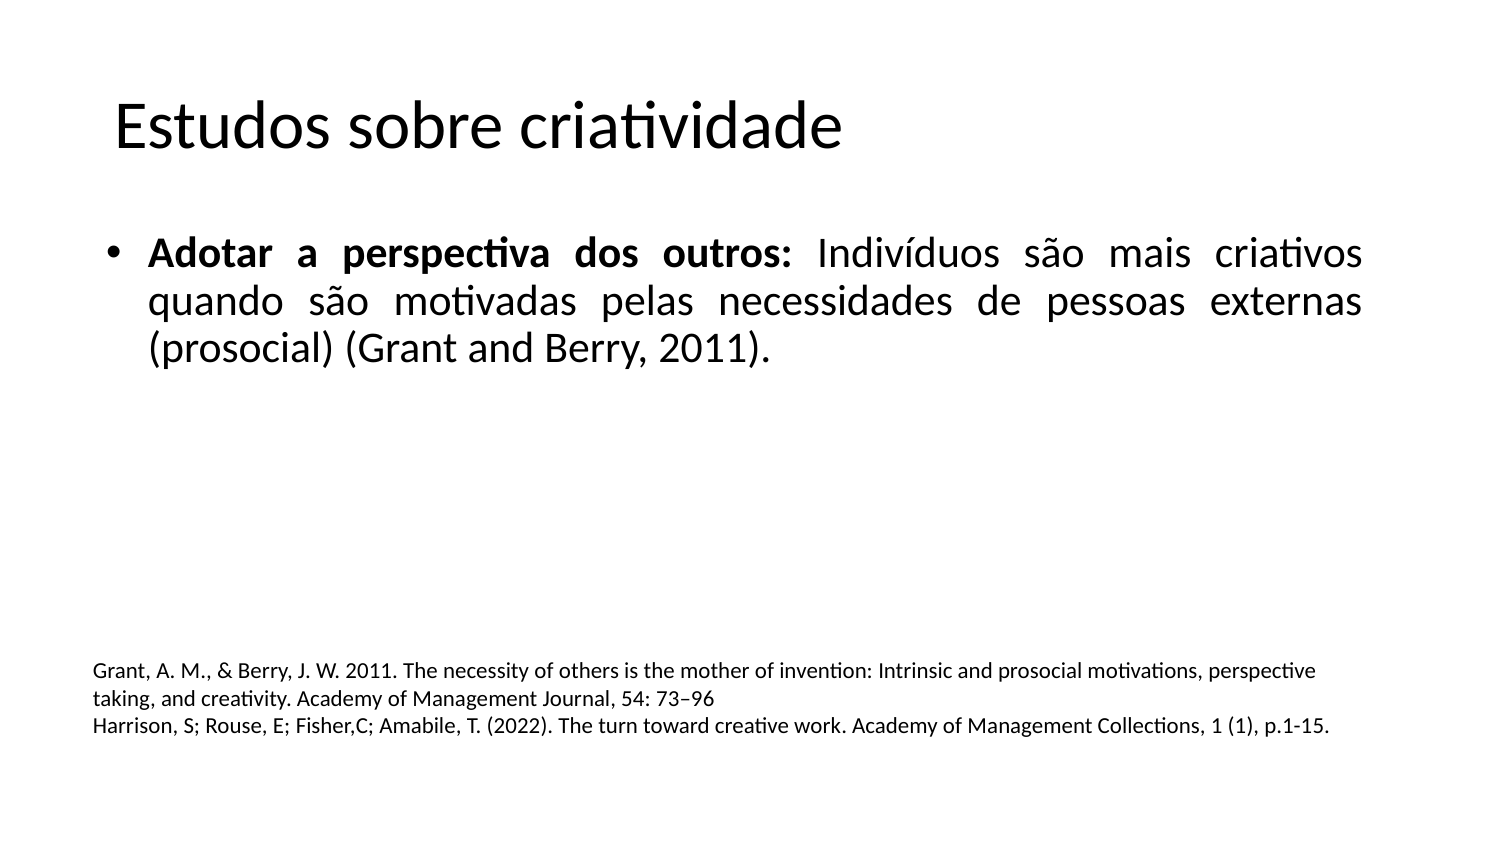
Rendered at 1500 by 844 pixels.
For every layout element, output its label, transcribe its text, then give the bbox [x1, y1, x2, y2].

list Adotar a perspectiva dos outros: Indivíduos são mais criativos quando são motivadas pelas necessidades de pessoas externas (prosocial) (Grant and Berry, 2011). [80, 224, 1375, 760]
title Estudos sobre criatividade [103, 44, 1397, 208]
text_box Grant, A. M., & Berry, J. W. 2011. The necessity of others is the mother of invention: Intrinsic and prosocial motivations, perspective taking, and creativity. Academy of Management Journal, 54: 73–96 Harrison, S; Rouse, E; Fisher,C; Amabile, T. (2022). The turn toward creative work. Academy of Management Collections, 1 (1), p.1-15. [81, 616, 1376, 723]
